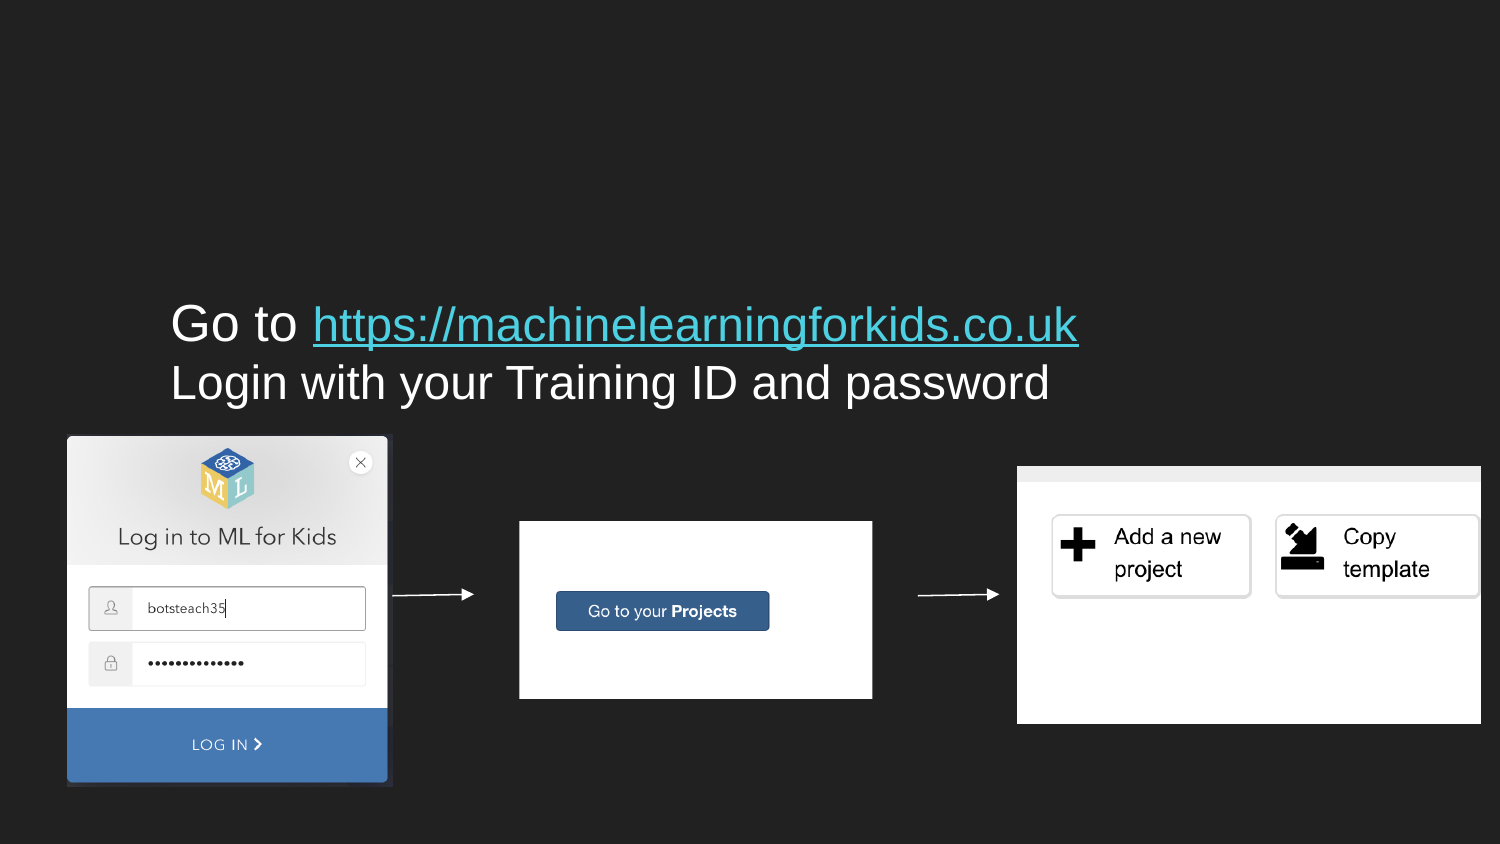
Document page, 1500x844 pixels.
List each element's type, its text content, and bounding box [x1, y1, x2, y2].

picture [519, 521, 873, 844]
picture [67, 434, 393, 787]
picture [1017, 465, 1481, 724]
title Go to https://machinelearningforkids.co.uk Login with your Training ID and password [80, 73, 1125, 745]
